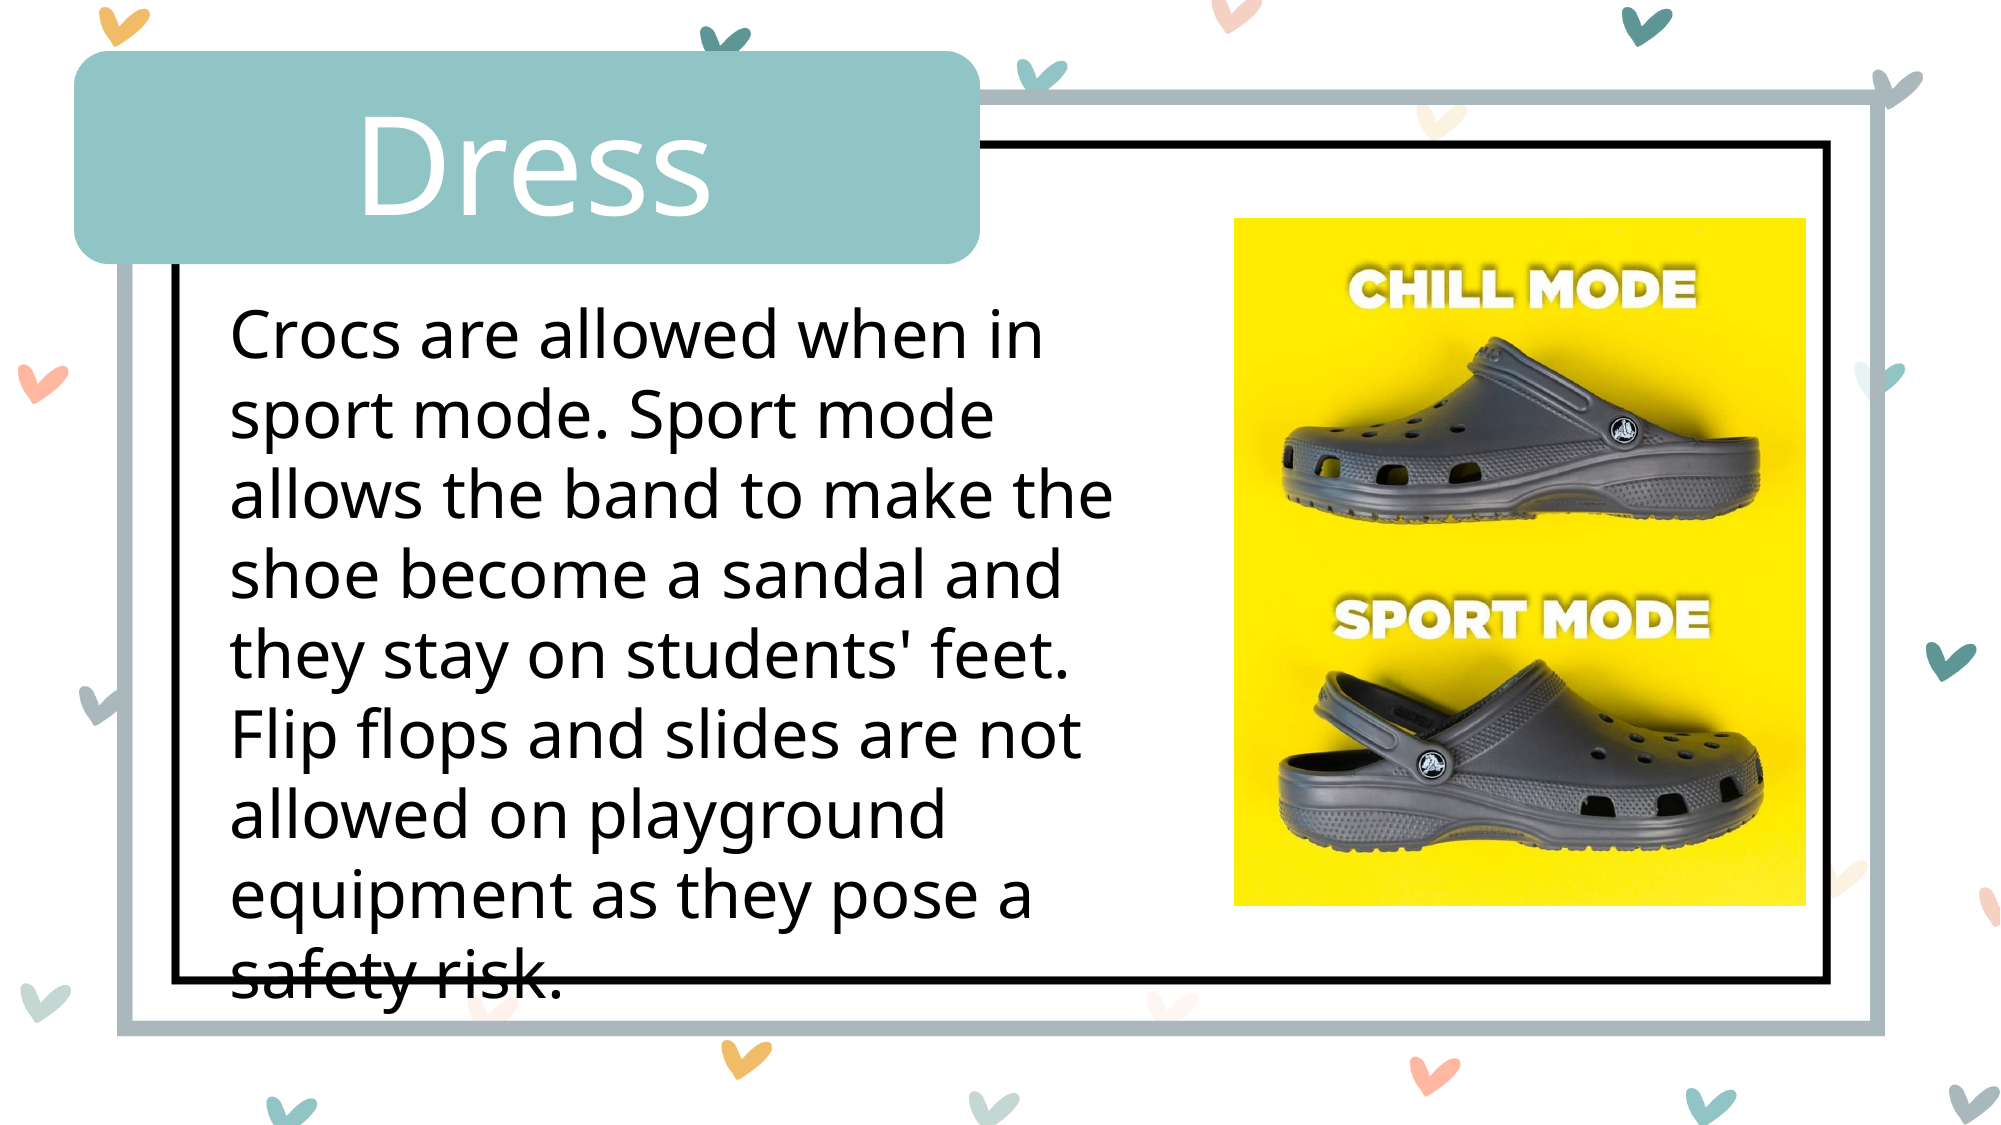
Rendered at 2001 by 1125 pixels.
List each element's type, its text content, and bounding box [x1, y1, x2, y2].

text_box Dress Code [178, 70, 891, 416]
picture [0, 0, 2001, 1125]
text_box Crocs are allowed when in sport mode. Sport mode allows the band to make the shoe become a sandal and they stay on students' feet. Flip flops and slides are not allowed on playground equipment as they pose a safety risk. [214, 284, 1214, 1020]
